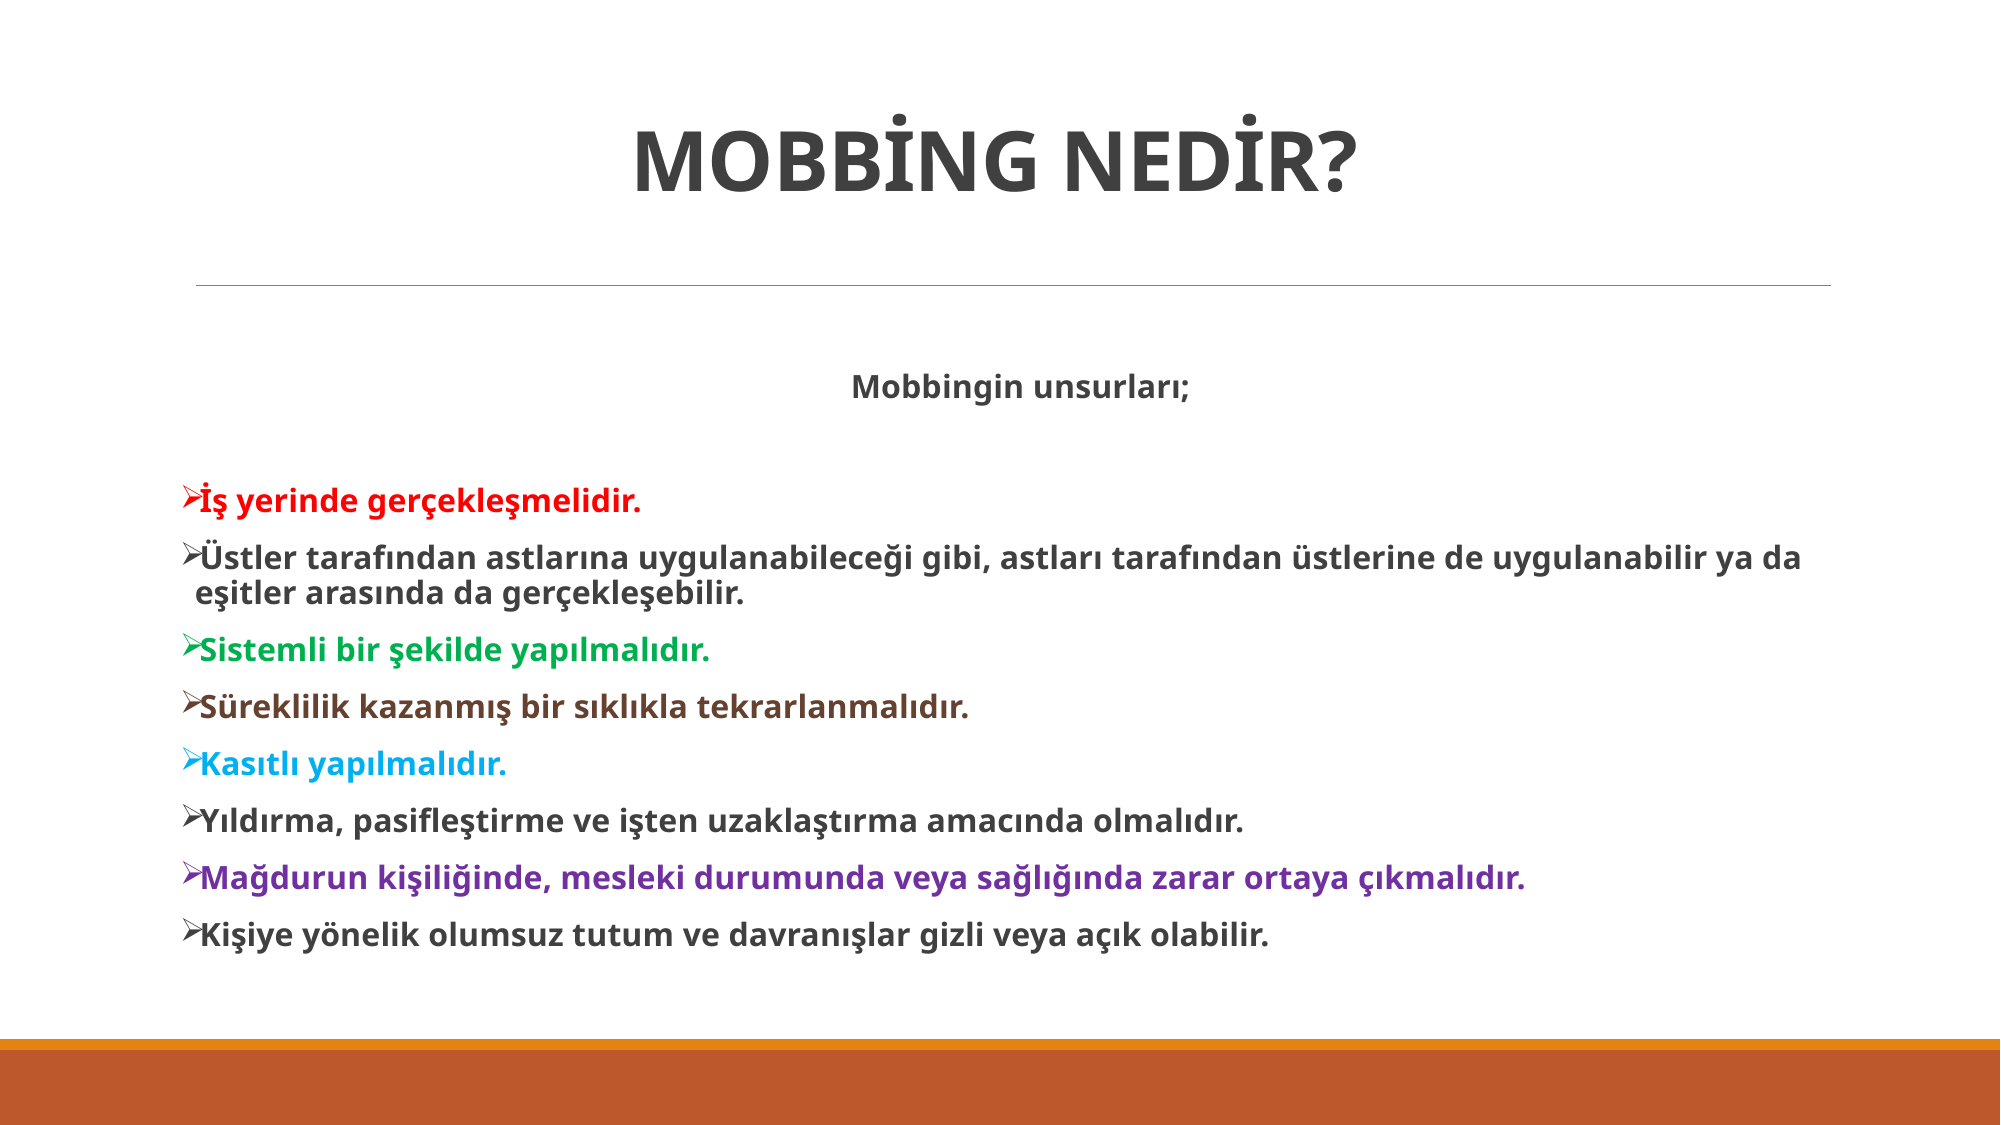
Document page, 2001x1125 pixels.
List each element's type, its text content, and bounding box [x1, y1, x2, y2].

list Mobbingin unsurları; İş yerinde gerçekleşmelidir. Üstler tarafından astlarına uygulanabileceği gibi, astları tarafından üstlerine de uygulanabilir ya da eşitler arasında da gerçekleşebilir. Sistemli bir şekilde yapılmalıdır. Süreklilik kazanmış bir sıklıkla tekrarlanmalıdır. Kasıtlı yapılmalıdır. Yıldırma, pasifleştirme ve işten uzaklaştırma amacında olmalıdır. Mağdurun kişiliğinde, mesleki durumunda veya sağlığında zarar ortaya çıkmalıdır. Kişiye yönelik olumsuz tutum ve davranışlar gizli veya açık olabilir. [180, 302, 1830, 963]
title MOBBİNG NEDİR? [180, 47, 1830, 285]
